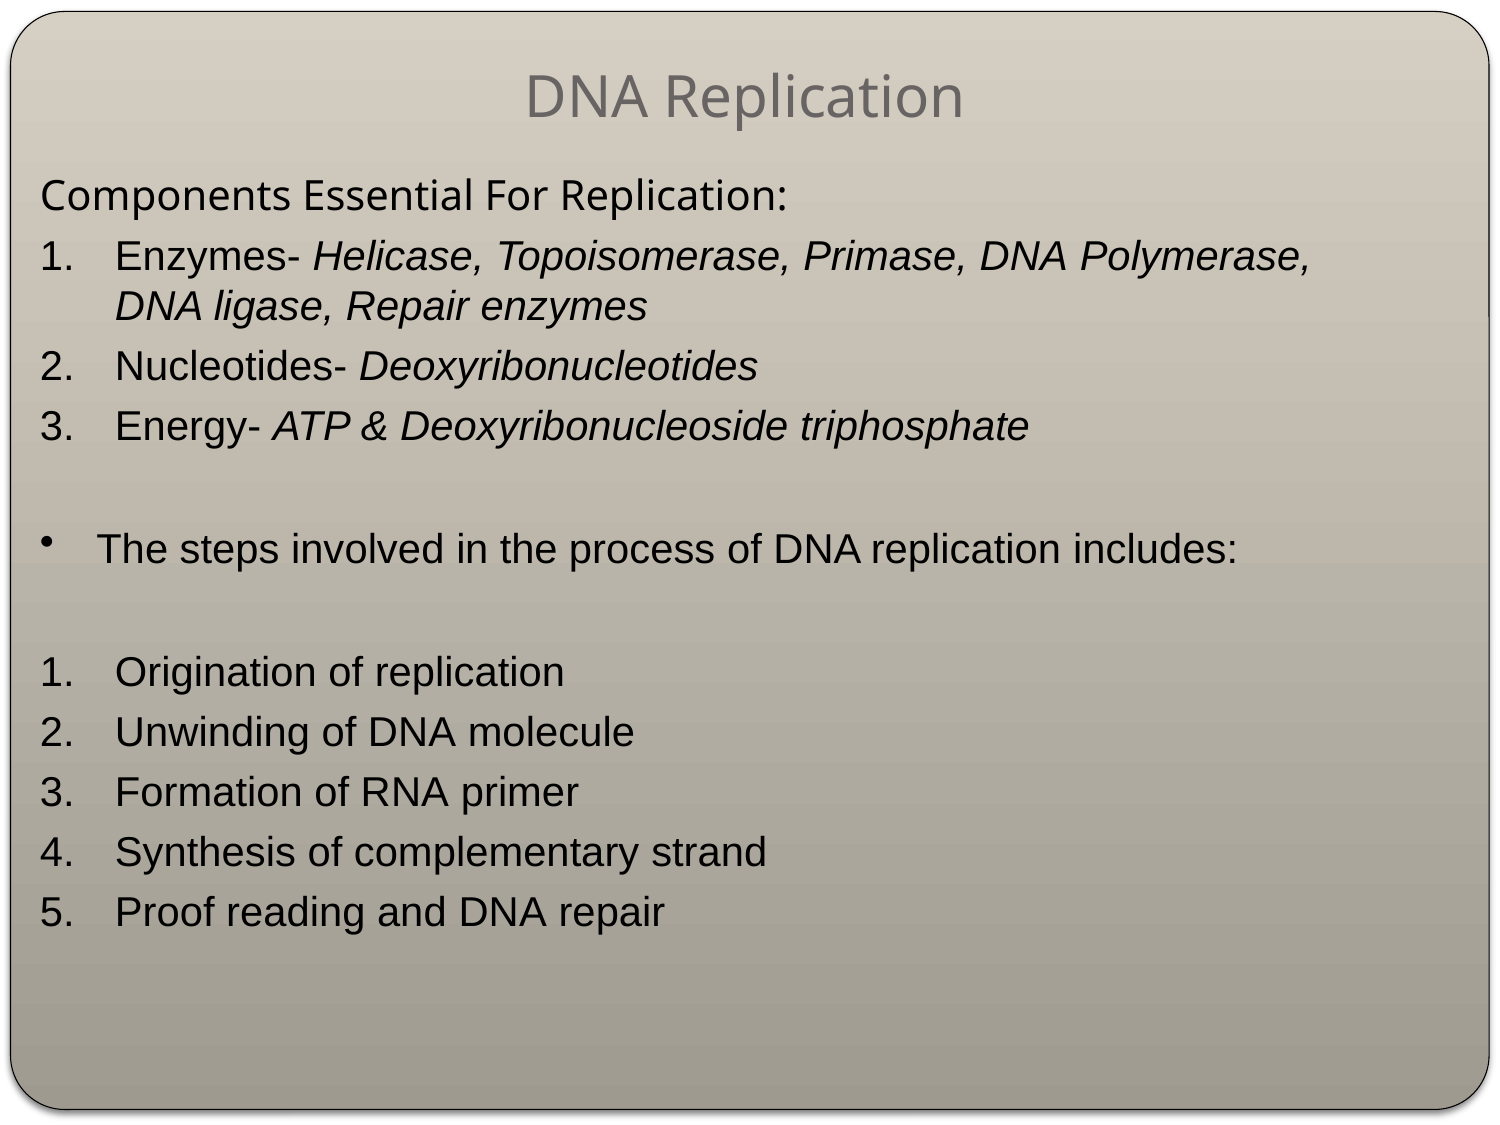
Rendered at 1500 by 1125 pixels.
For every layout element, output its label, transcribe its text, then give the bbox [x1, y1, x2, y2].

title DNA Replication [37, 0, 1450, 129]
text_box Components Essential For Replication: Enzymes- Helicase, Topoisomerase, Primase, DNA Polymerase, DNA ligase, Repair enzymes Nucleotides- Deoxyribonucleotides Energy- ATP & Deoxyribonucleoside triphosphate The steps involved in the process of DNA replication includes: Origination of replication Unwinding of DNA molecule Formation of RNA primer Synthesis of complementary strand Proof reading and DNA repair [37, 155, 1315, 936]
